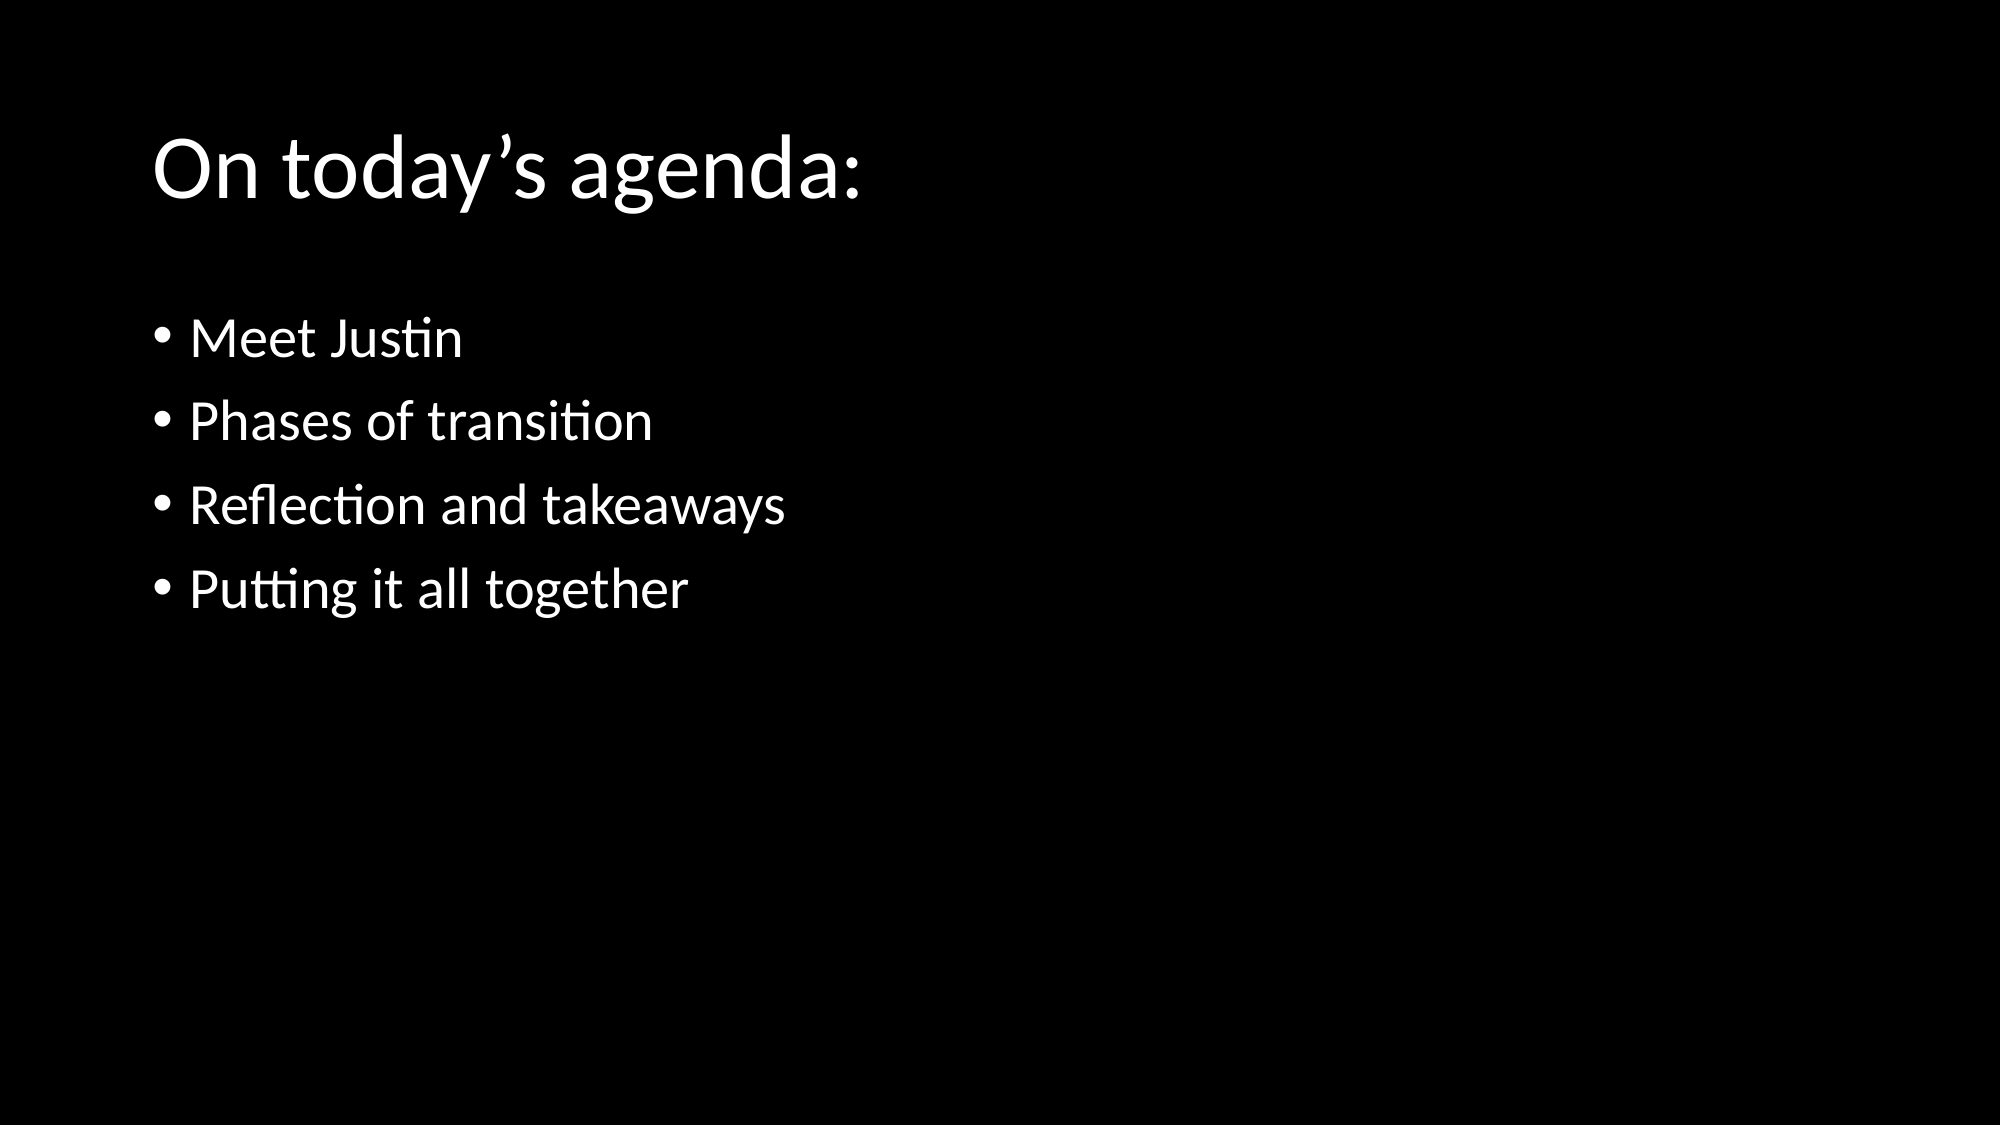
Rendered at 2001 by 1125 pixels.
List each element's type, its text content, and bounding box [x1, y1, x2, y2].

list Meet Justin Phases of transition Reflection and takeaways Putting it all together [137, 299, 1863, 1014]
title On today’s agenda: [137, 59, 1863, 278]
